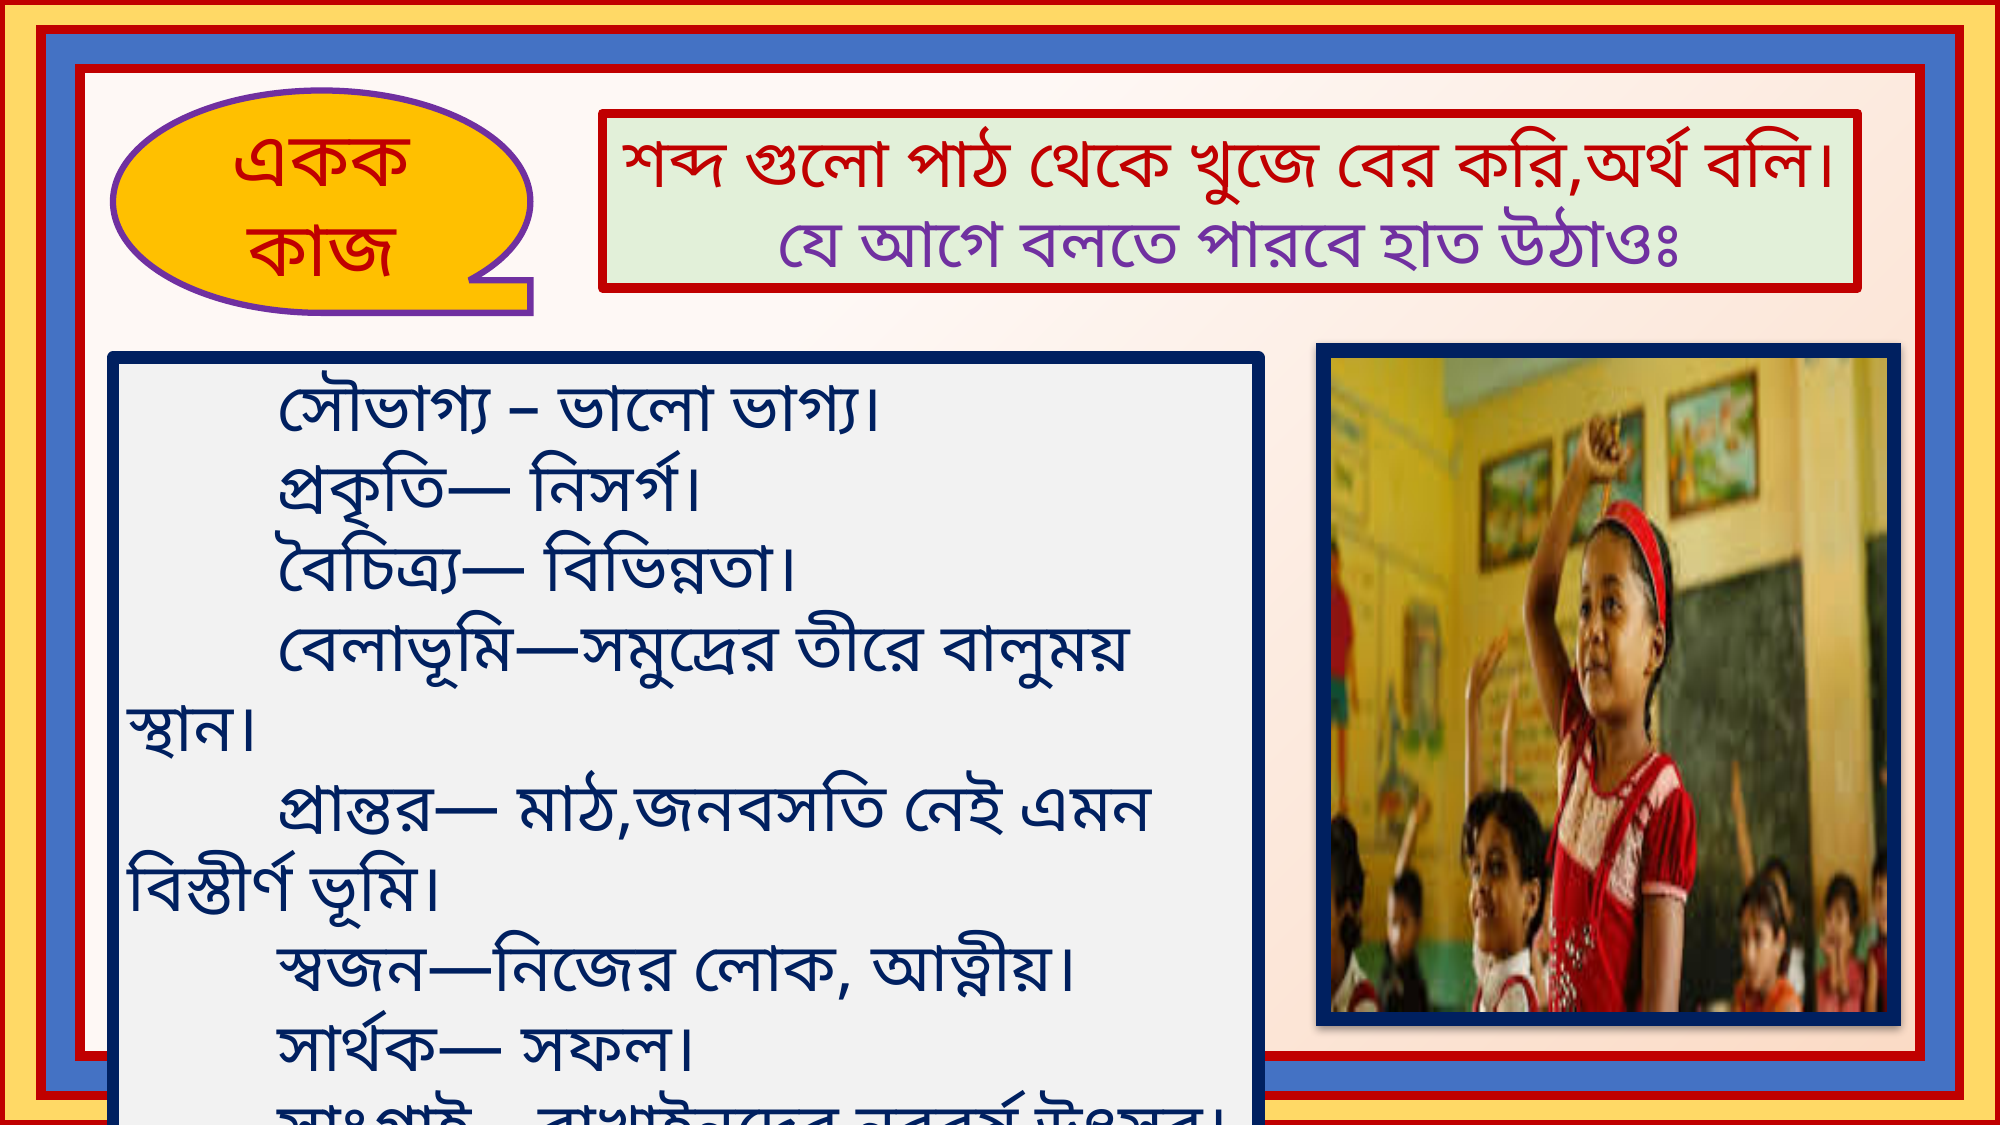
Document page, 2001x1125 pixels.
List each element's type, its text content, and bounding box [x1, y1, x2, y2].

text_box [0, 0, 2000, 1125]
picture [1330, 357, 1887, 1012]
text_box একক কাজ [111, 89, 532, 314]
text_box শব্দ গুলো পাঠ থেকে খুজে বের করি,অর্থ বলি। যে আগে বলতে পারবে হাত উঠাওঃ [602, 113, 1858, 288]
text_box [40, 29, 1960, 1096]
text_box সৌভাগ্য – ভালো ভাগ্য। প্রকৃতি— নিসর্গ। বৈচিত্র্য— বিভিন্নতা। বেলাভূমি—সমুদ্রের তীরে বালুময় স্থান। প্রান্তর— মাঠ,জনবসতি নেই এমন বিস্তীর্ণ ভূমি। স্বজন—নিজের লোক, আত্নীয়। সার্থক— সফল। সাংগ্রাই—রাখাইনদের নববর্ষ উৎসব। [112, 357, 1259, 1125]
